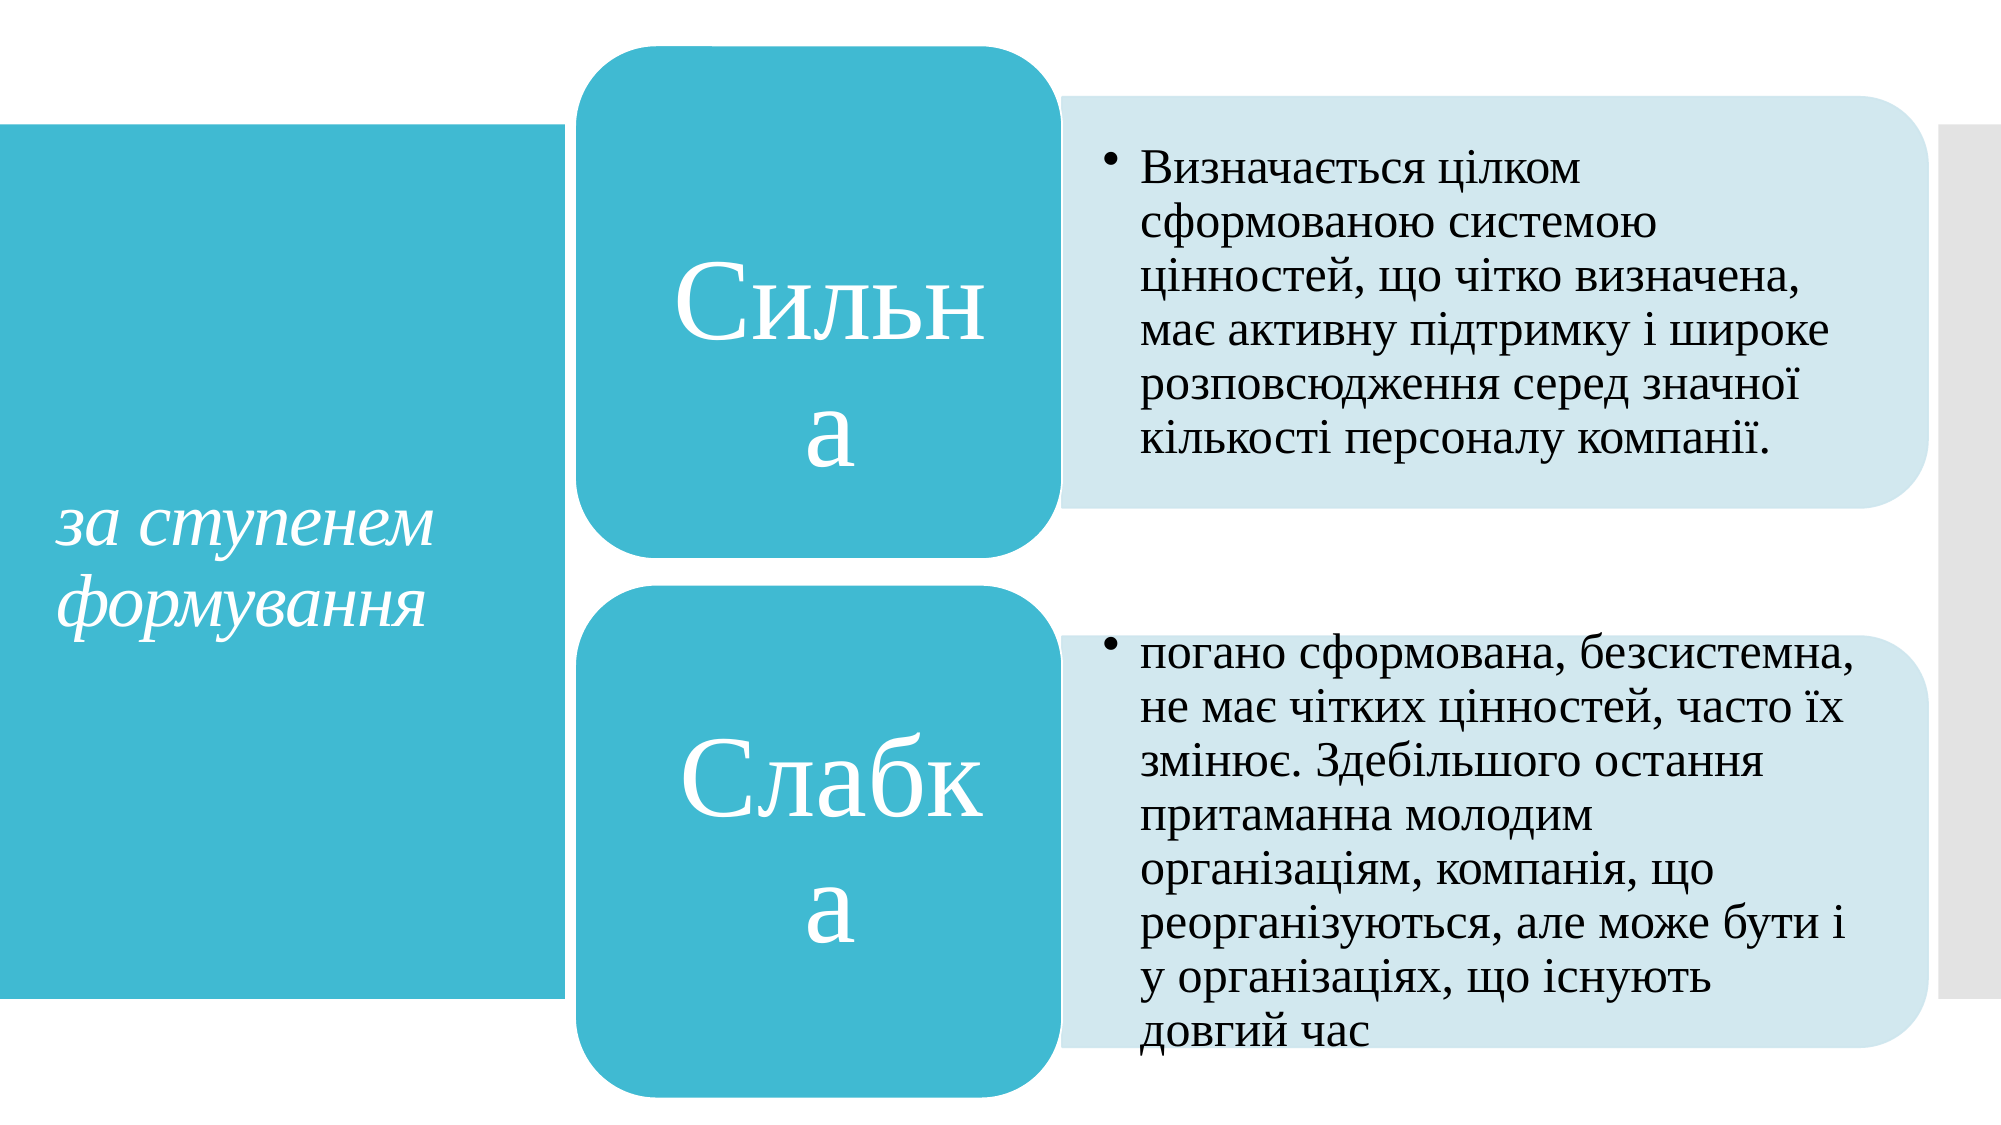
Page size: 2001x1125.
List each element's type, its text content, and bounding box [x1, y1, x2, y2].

title за ступенем формування [41, 184, 525, 939]
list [574, 45, 1929, 1099]
